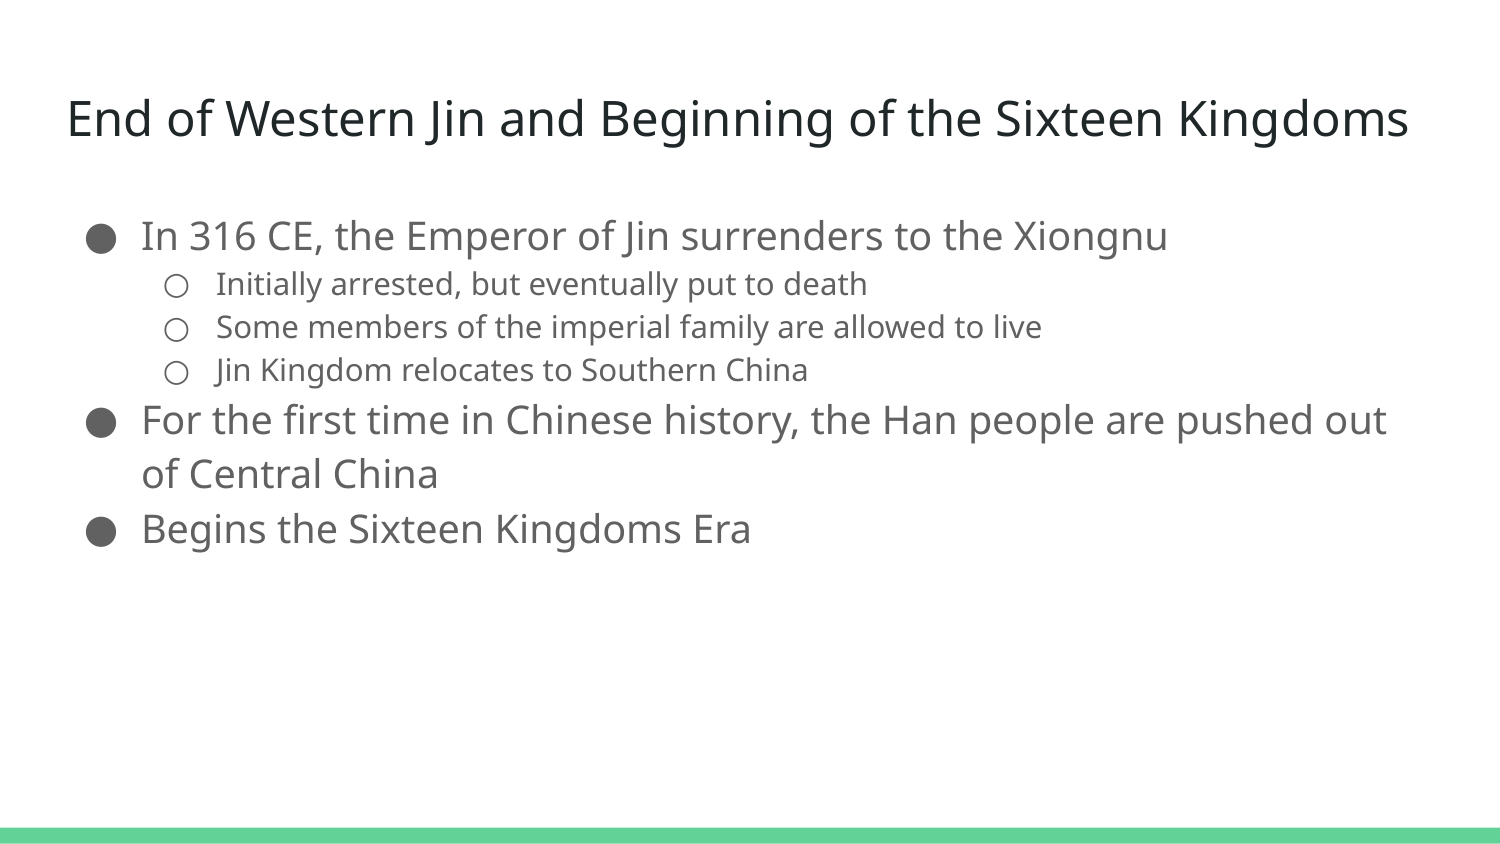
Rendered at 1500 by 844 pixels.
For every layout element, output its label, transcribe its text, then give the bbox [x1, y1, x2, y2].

list In 316 CE, the Emperor of Jin surrenders to the Xiongnu Initially arrested, but eventually put to death Some members of the imperial family are allowed to live Jin Kingdom relocates to Southern China For the first time in Chinese history, the Han people are pushed out of Central China Begins the Sixteen Kingdoms Era [51, 189, 1449, 750]
title End of Western Jin and Beginning of the Sixteen Kingdoms [51, 72, 1449, 167]
